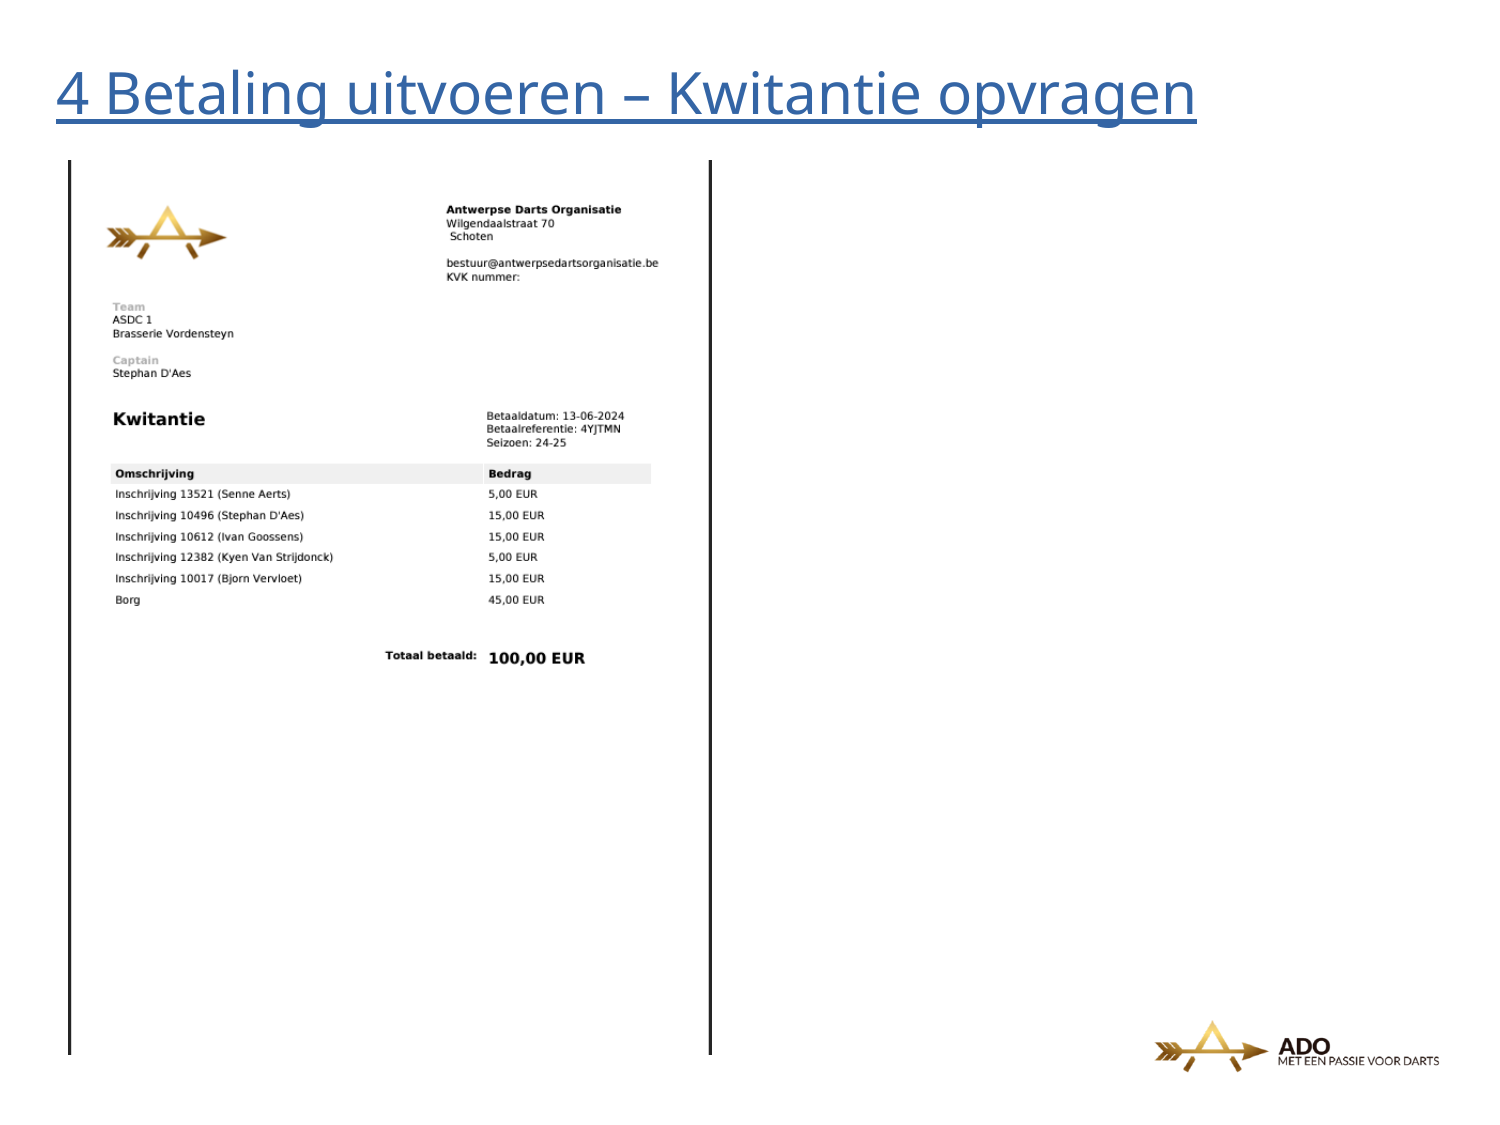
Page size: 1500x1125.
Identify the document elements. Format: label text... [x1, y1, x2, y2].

text_box 4 Betaling uitvoeren – Kwitantie opvragen [41, 49, 1459, 134]
picture [1109, 975, 1485, 1118]
picture [68, 160, 712, 1055]
